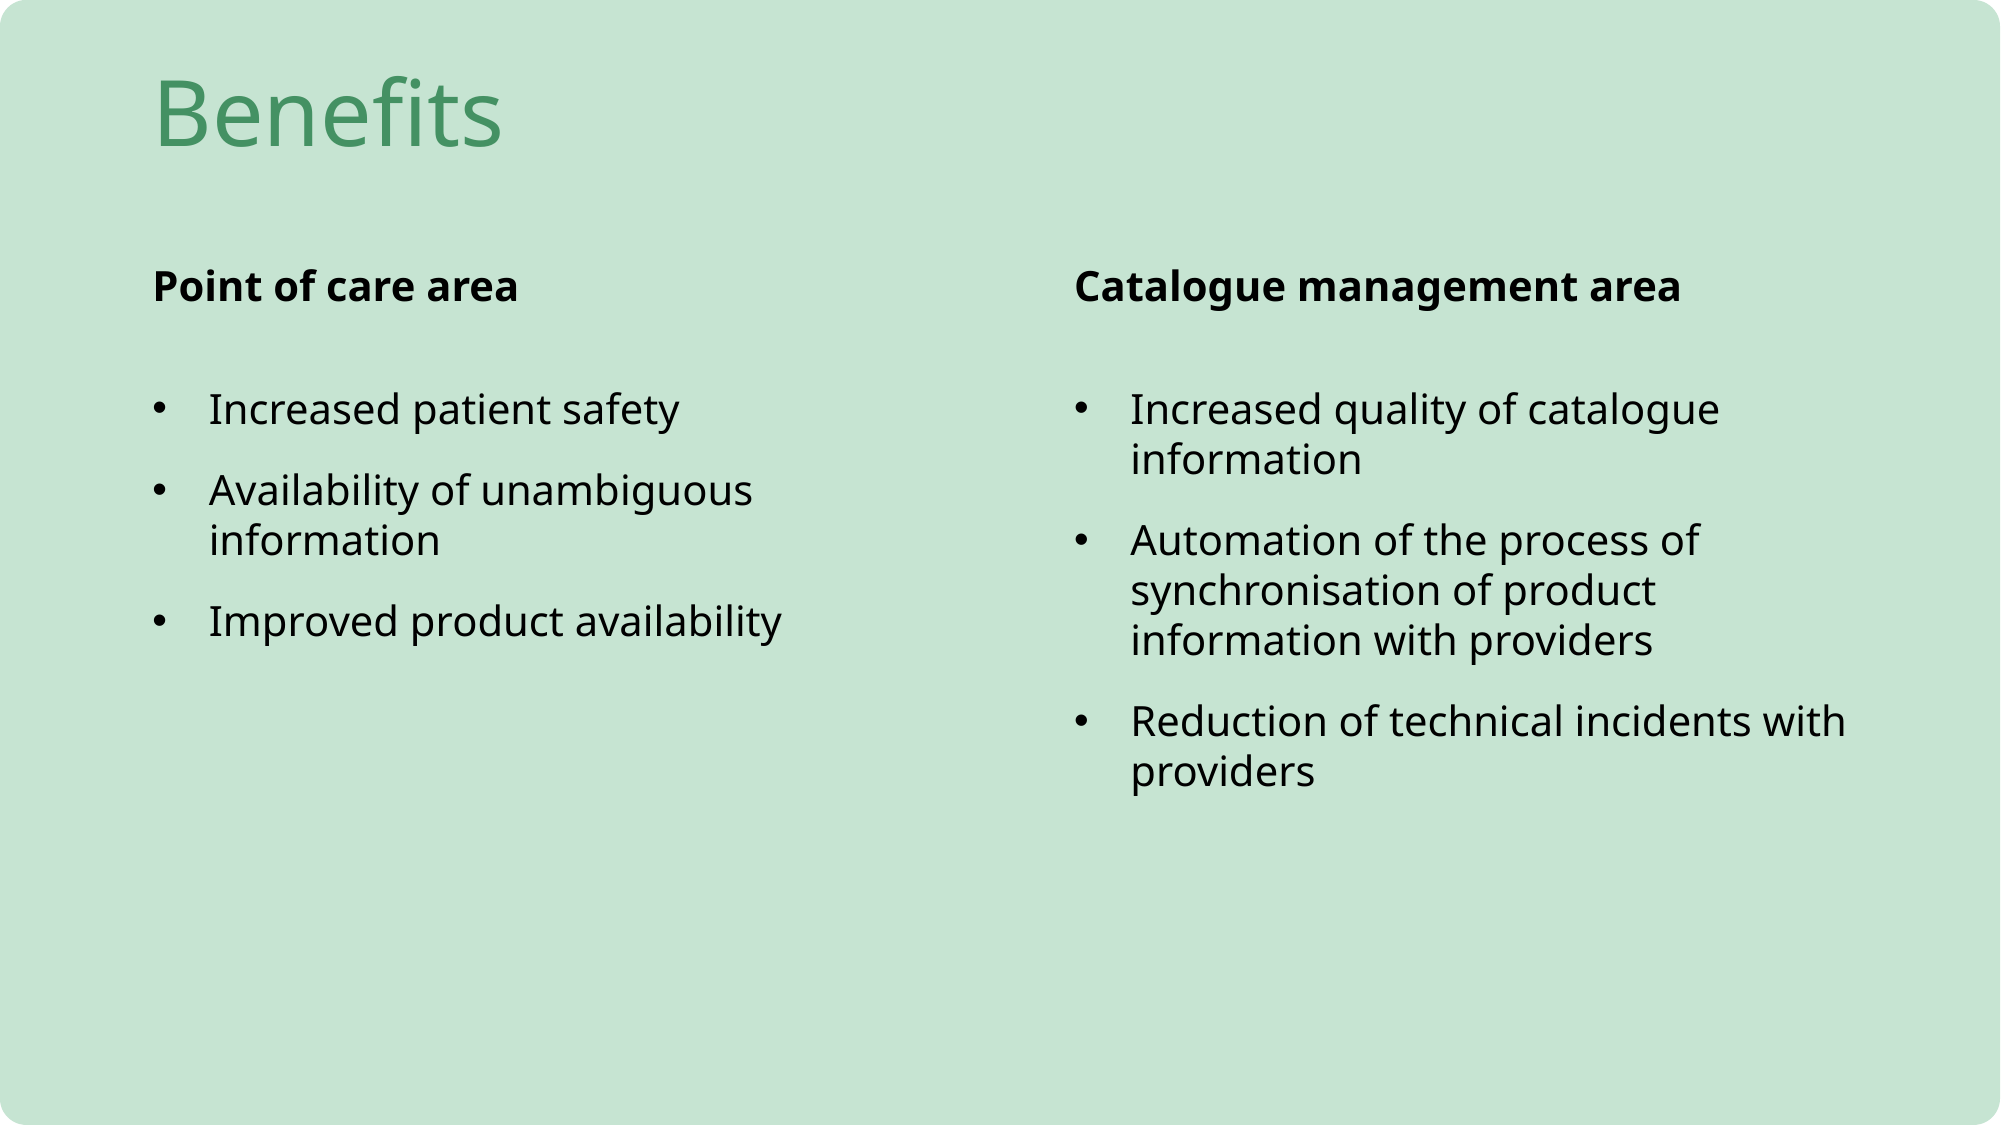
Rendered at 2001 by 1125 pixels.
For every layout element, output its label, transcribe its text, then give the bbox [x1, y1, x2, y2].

title Benefits [137, 59, 1863, 202]
list Increased patient safety Availability of unambiguous information Improved product availability [137, 375, 944, 1089]
list Catalogue management area [1059, 201, 1866, 375]
list Increased quality of catalogue information Automation of the process of synchronisation of product information with providers Reduction of technical incidents with providers [1059, 375, 1866, 1089]
list Point of care area [137, 201, 944, 375]
